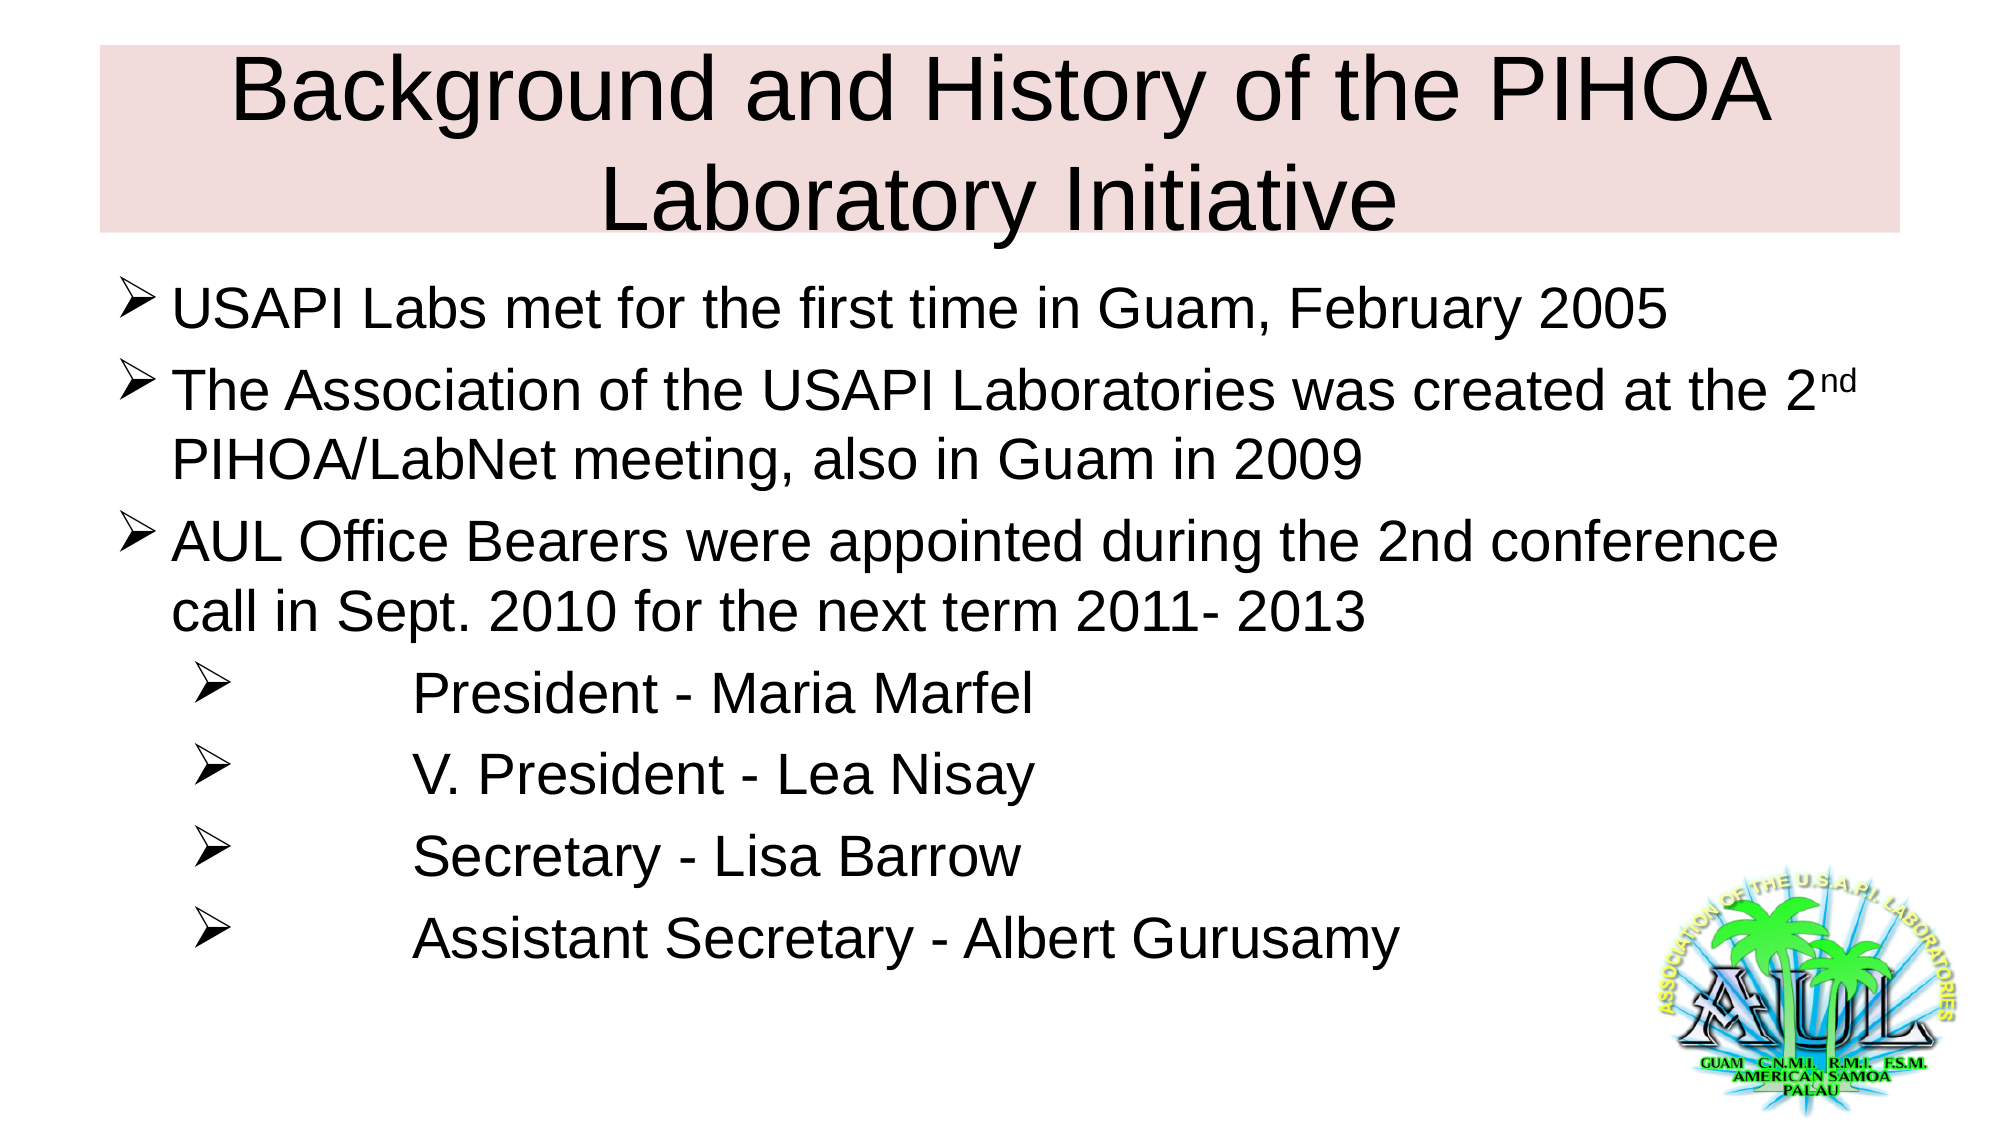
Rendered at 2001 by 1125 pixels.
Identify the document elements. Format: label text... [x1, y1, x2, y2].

picture [1619, 852, 2000, 1125]
list USAPI Labs met for the first time in Guam, February 2005 The Association of the USAPI Laboratories was created at the 2nd PIHOA/LabNet meeting, also in Guam in 2009 AUL Office Bearers were appointed during the 2nd conference call in Sept. 2010 for the next term 2011- 2013 President - Maria Marfel V. President - Lea Nisay Secretary - Lisa Barrow Assistant Secretary - Albert Gurusamy [99, 262, 1901, 1006]
title Background and History of the PIHOA Laboratory Initiative [99, 44, 1901, 233]
